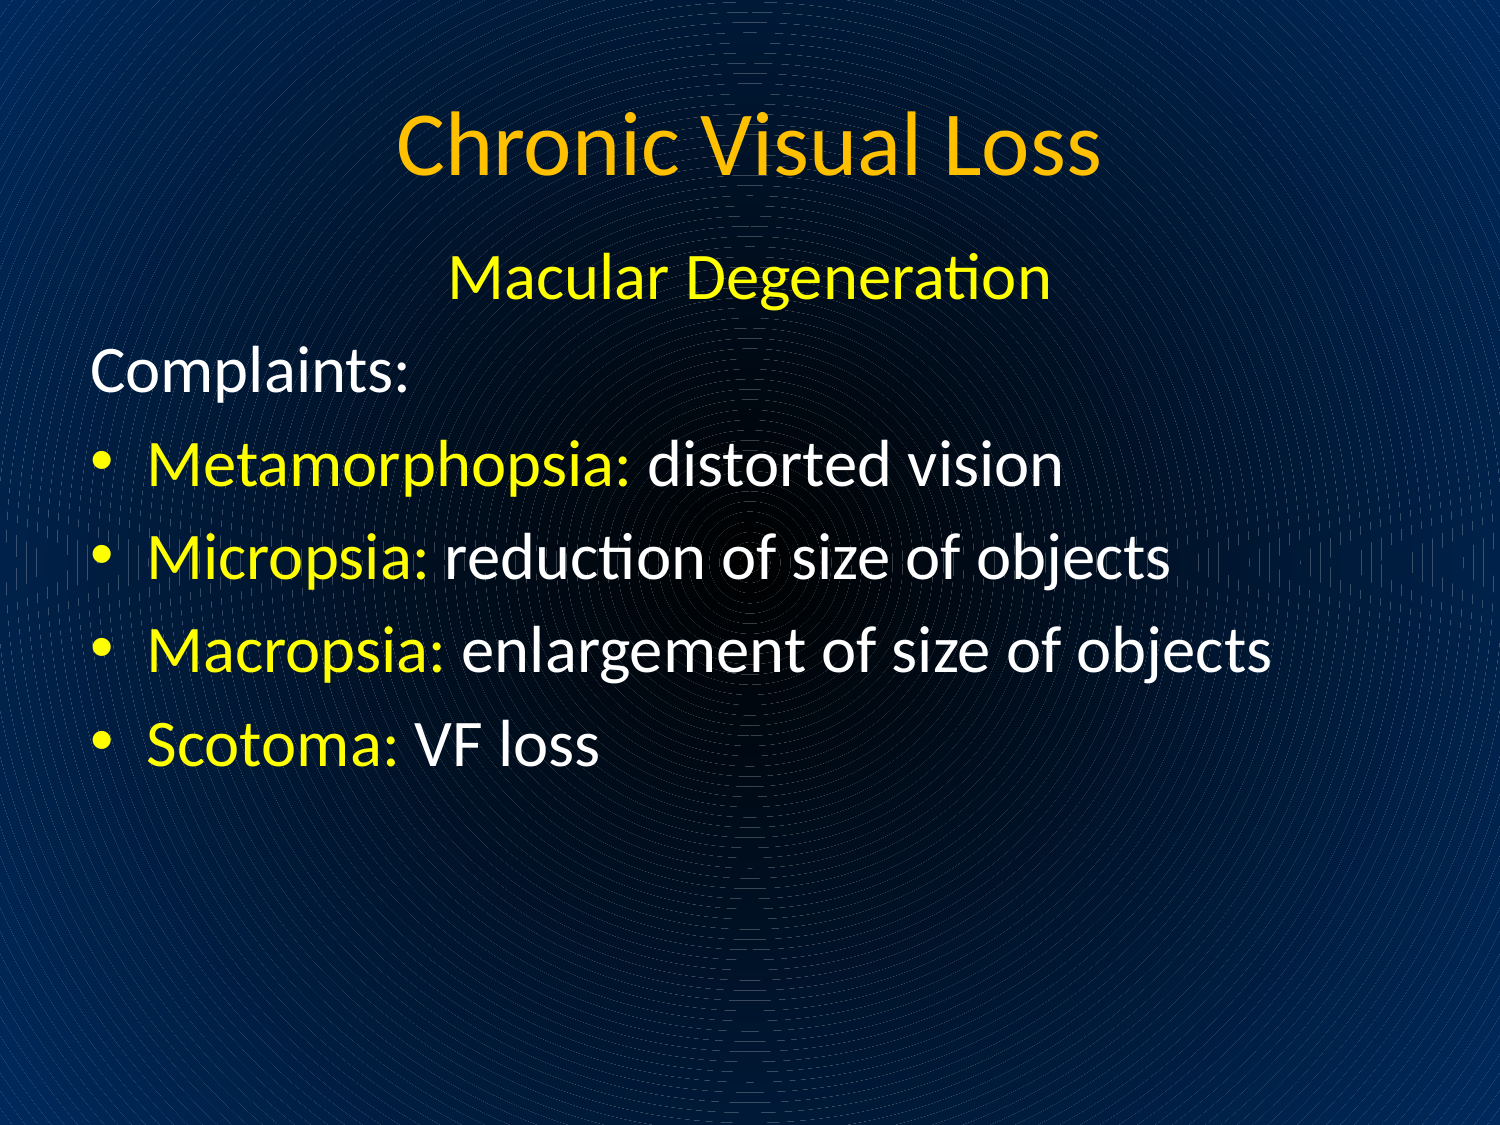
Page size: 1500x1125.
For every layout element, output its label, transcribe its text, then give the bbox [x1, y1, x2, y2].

title Chronic Visual Loss [75, 45, 1425, 224]
list Macular Degeneration Complaints: Metamorphopsia: distorted vision Micropsia: reduction of size of objects Macropsia: enlargement of size of objects Scotoma: VF loss [75, 224, 1425, 1075]
